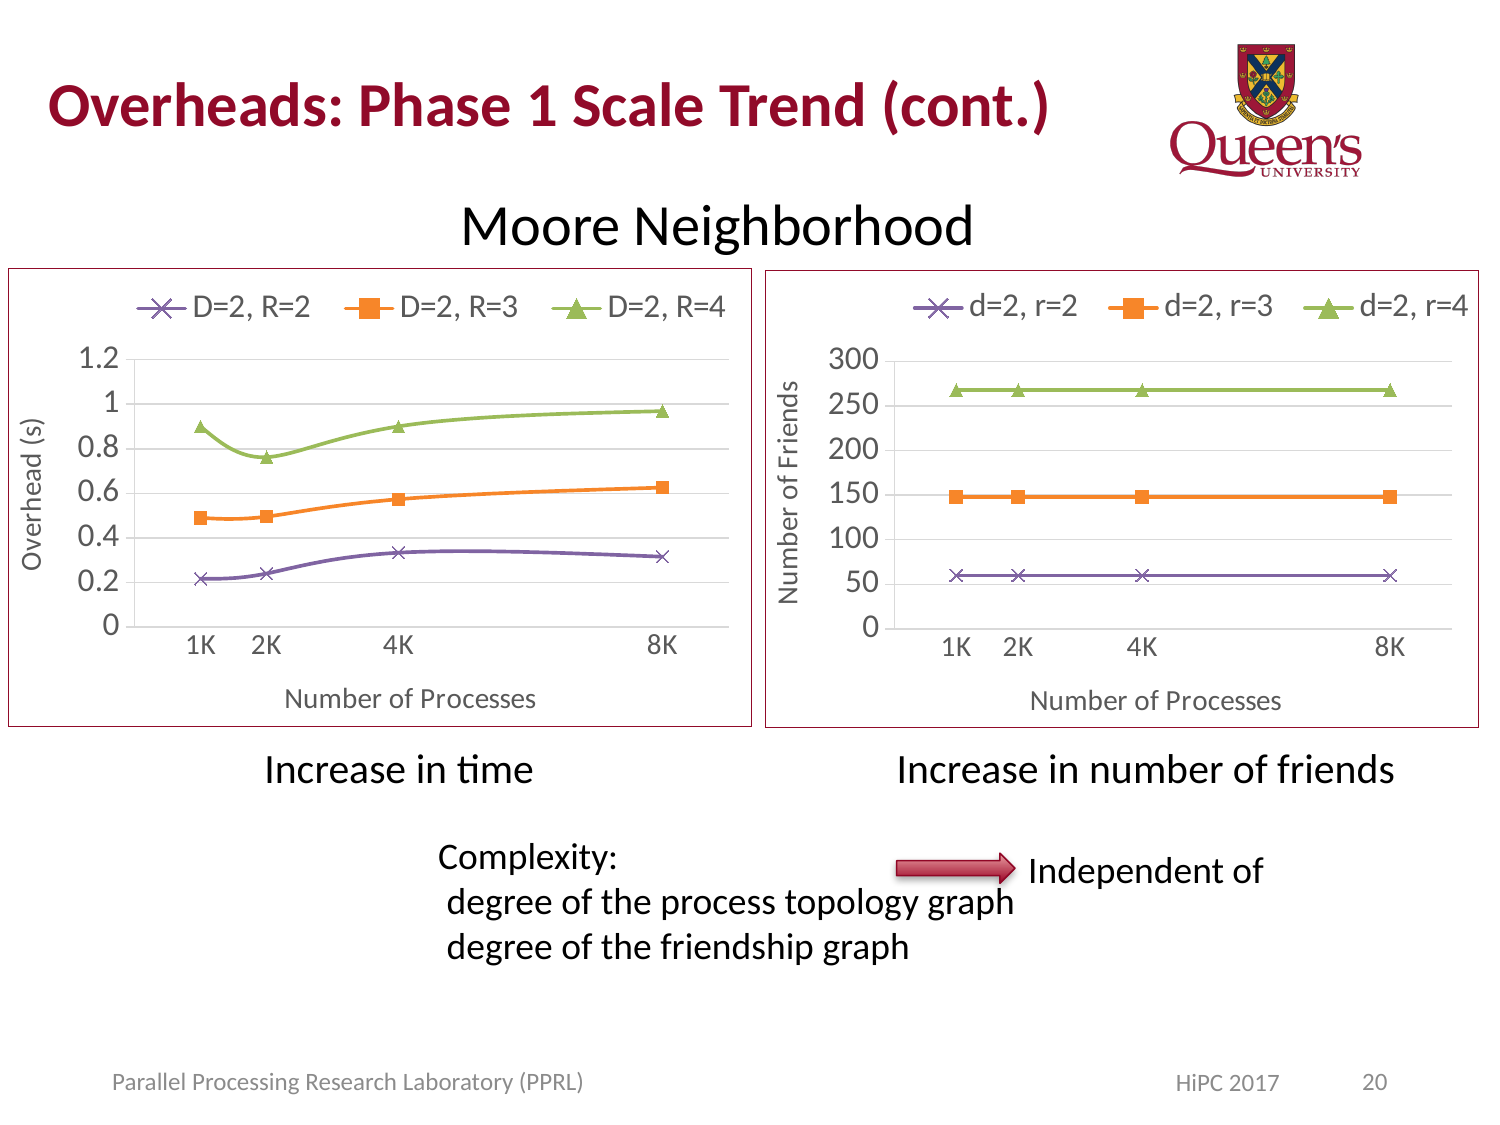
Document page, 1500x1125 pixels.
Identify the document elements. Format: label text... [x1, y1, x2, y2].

text_box Increase in number of friends [791, 741, 1500, 822]
slide_number 20 [1288, 1065, 1388, 1125]
footer Parallel Processing Research Laboratory (PPRL) [112, 1065, 634, 1125]
text_box [895, 852, 1016, 884]
chart [764, 270, 1479, 729]
list Increase in time [45, 741, 754, 822]
chart [8, 268, 752, 727]
text_box Moore Neighborhood [364, 186, 1073, 268]
title Overheads: Phase 1 Scale Trend (cont.) [48, 16, 1187, 204]
picture [1187, 17, 1388, 204]
